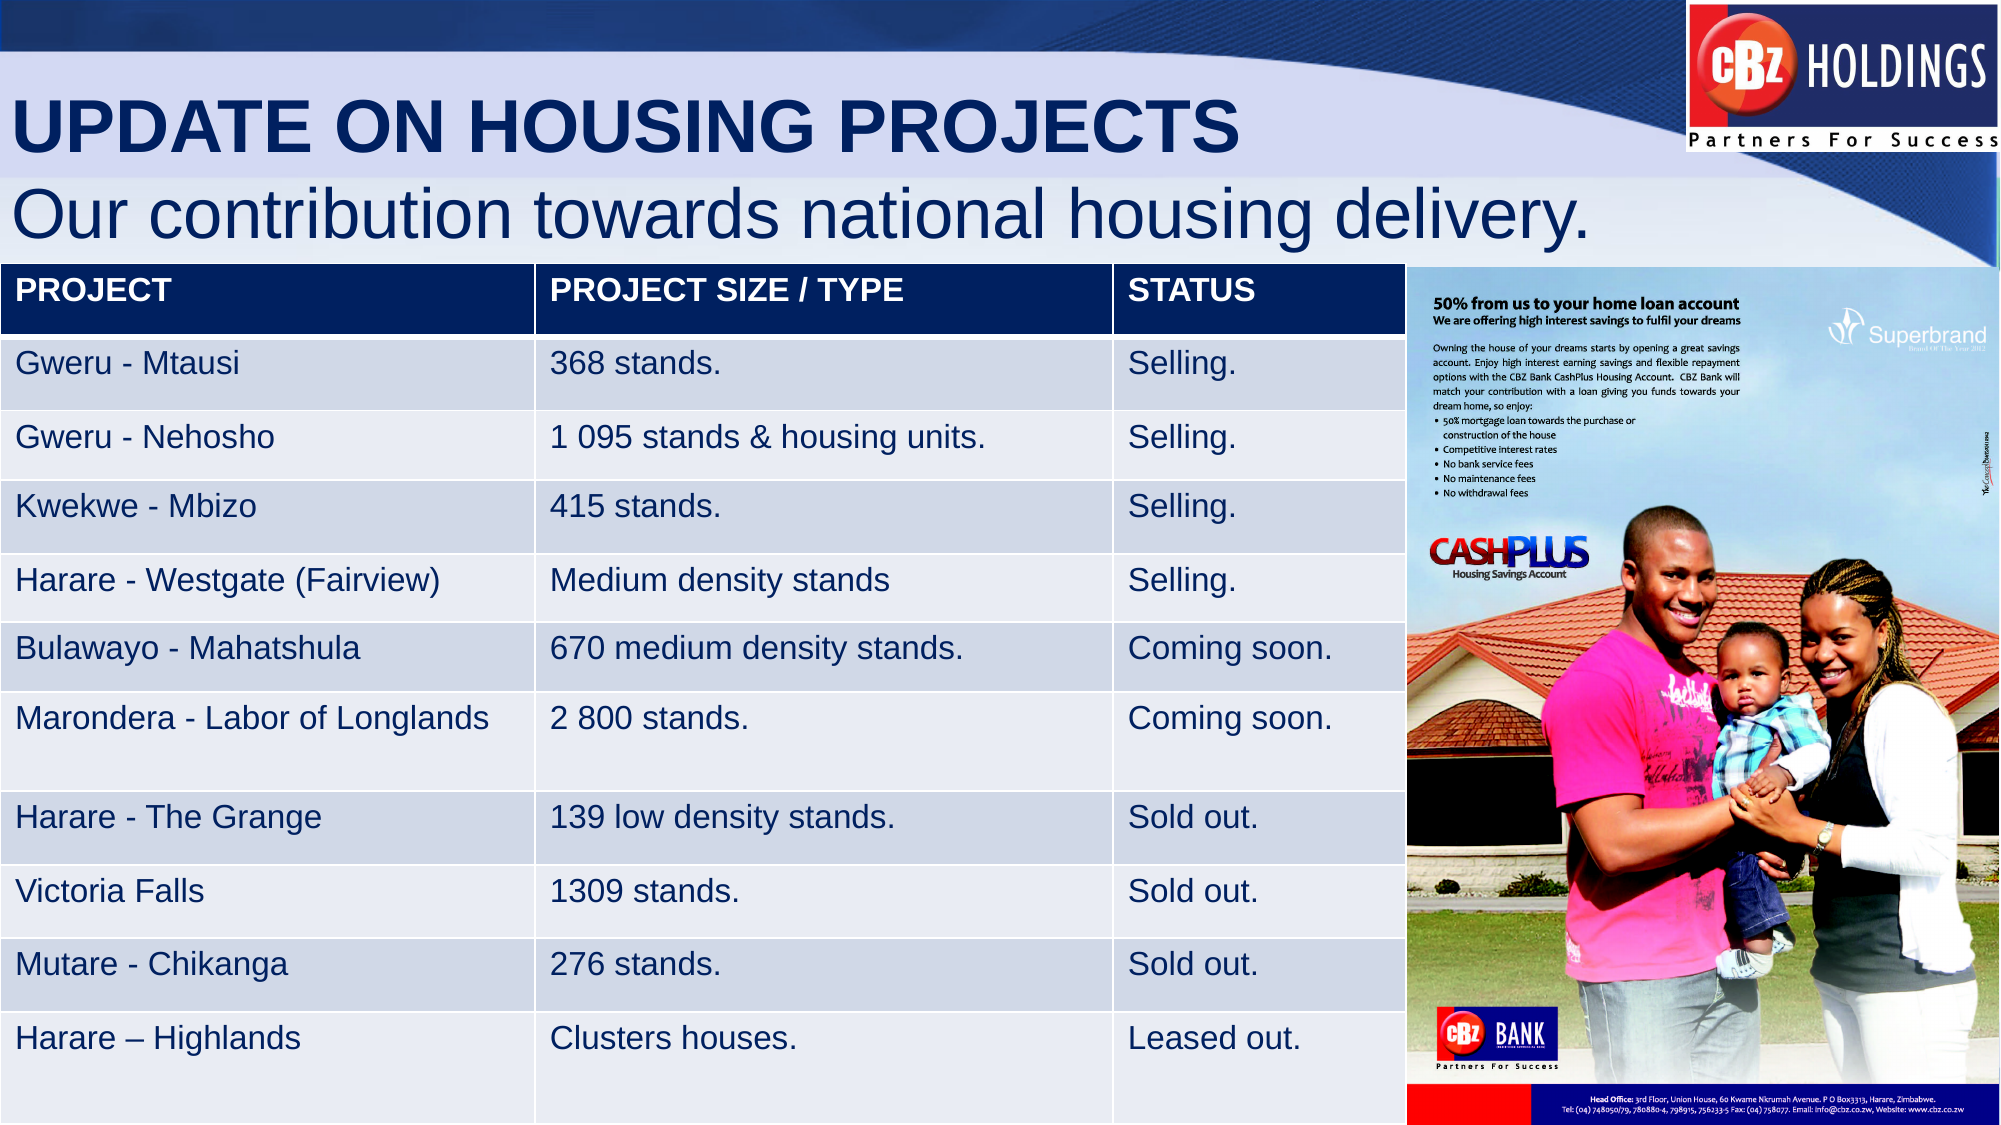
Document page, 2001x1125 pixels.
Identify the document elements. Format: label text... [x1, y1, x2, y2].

text_box [0, 159, 2000, 267]
table_cell Victoria Falls [1, 866, 534, 937]
table_cell Marondera - Labor of Longlands [1, 693, 534, 790]
table_cell 1309 stands. [536, 866, 1112, 937]
table_cell Sold out. [1114, 866, 1402, 937]
table_cell Selling. [1114, 411, 1402, 479]
table_cell Medium density stands [536, 555, 1112, 621]
table_cell Coming soon. [1114, 623, 1402, 691]
table_cell Selling. [1114, 481, 1402, 553]
table_cell Harare - The Grange [1, 792, 534, 864]
table_cell 276 stands. [536, 939, 1112, 1011]
table_cell 670 medium density stands. [536, 623, 1112, 691]
table_cell Gweru - Mtausi [1, 340, 534, 410]
table_cell Sold out. [1114, 792, 1402, 864]
table_cell 139 low density stands. [536, 792, 1112, 864]
table_cell Coming soon. [1114, 693, 1402, 790]
table_cell Bulawayo - Mahatshula [1, 623, 534, 691]
table_cell Mutare - Chikanga [1, 939, 534, 1011]
table_header PROJECT [1, 264, 534, 334]
table_cell Leased out. [1114, 1013, 1402, 1123]
table_cell Sold out. [1114, 939, 1402, 1011]
table_cell Gweru - Nehosho [1, 411, 534, 479]
text_box UPDATE ON HOUSING PROJECTS Our contribution towards national housing delivery. [0, 70, 1997, 261]
table_cell Harare - Westgate (Fairview) [1, 555, 534, 621]
table_cell 2 800 stands. [536, 693, 1112, 790]
table_cell 368 stands. [536, 340, 1112, 410]
table_header STATUS [1114, 264, 1405, 334]
table_cell Selling. [1114, 340, 1402, 410]
table_cell Harare – Highlands [1, 1013, 534, 1123]
table_cell 1 095 stands & housing units. [536, 411, 1112, 479]
table_cell Selling. [1114, 555, 1402, 621]
table_cell Clusters houses. [536, 1013, 1112, 1123]
table_cell 415 stands. [536, 481, 1112, 553]
table_header PROJECT SIZE / TYPE [536, 264, 1112, 334]
picture [0, 0, 2001, 1125]
table_cell Kwekwe - Mbizo [1, 481, 534, 553]
